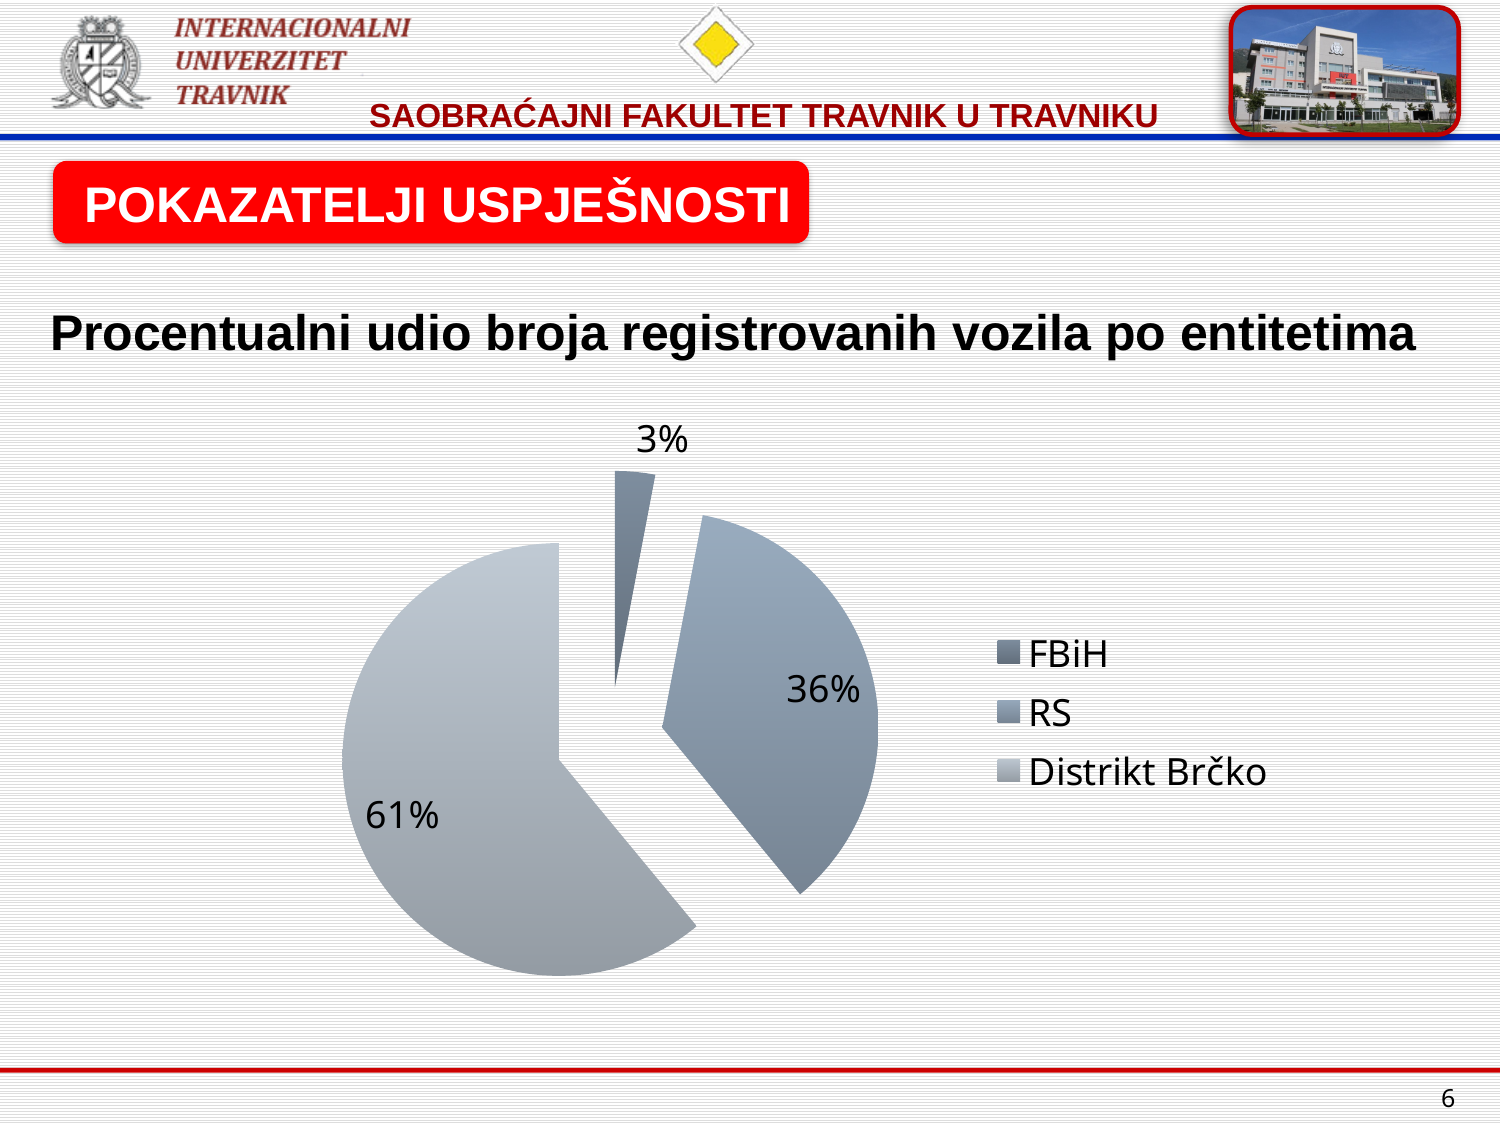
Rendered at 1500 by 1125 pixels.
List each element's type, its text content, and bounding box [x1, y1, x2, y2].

picture [44, 9, 453, 114]
text_box POKAZATELJI USPJEŠNOSTI [53, 160, 810, 244]
text_box Procentualni udio broja registrovanih vozila po entitetima [35, 292, 1500, 368]
picture [675, 2, 756, 85]
picture [1234, 10, 1456, 132]
slide_number 6 [1145, 1074, 1471, 1125]
chart [234, 398, 1294, 1025]
